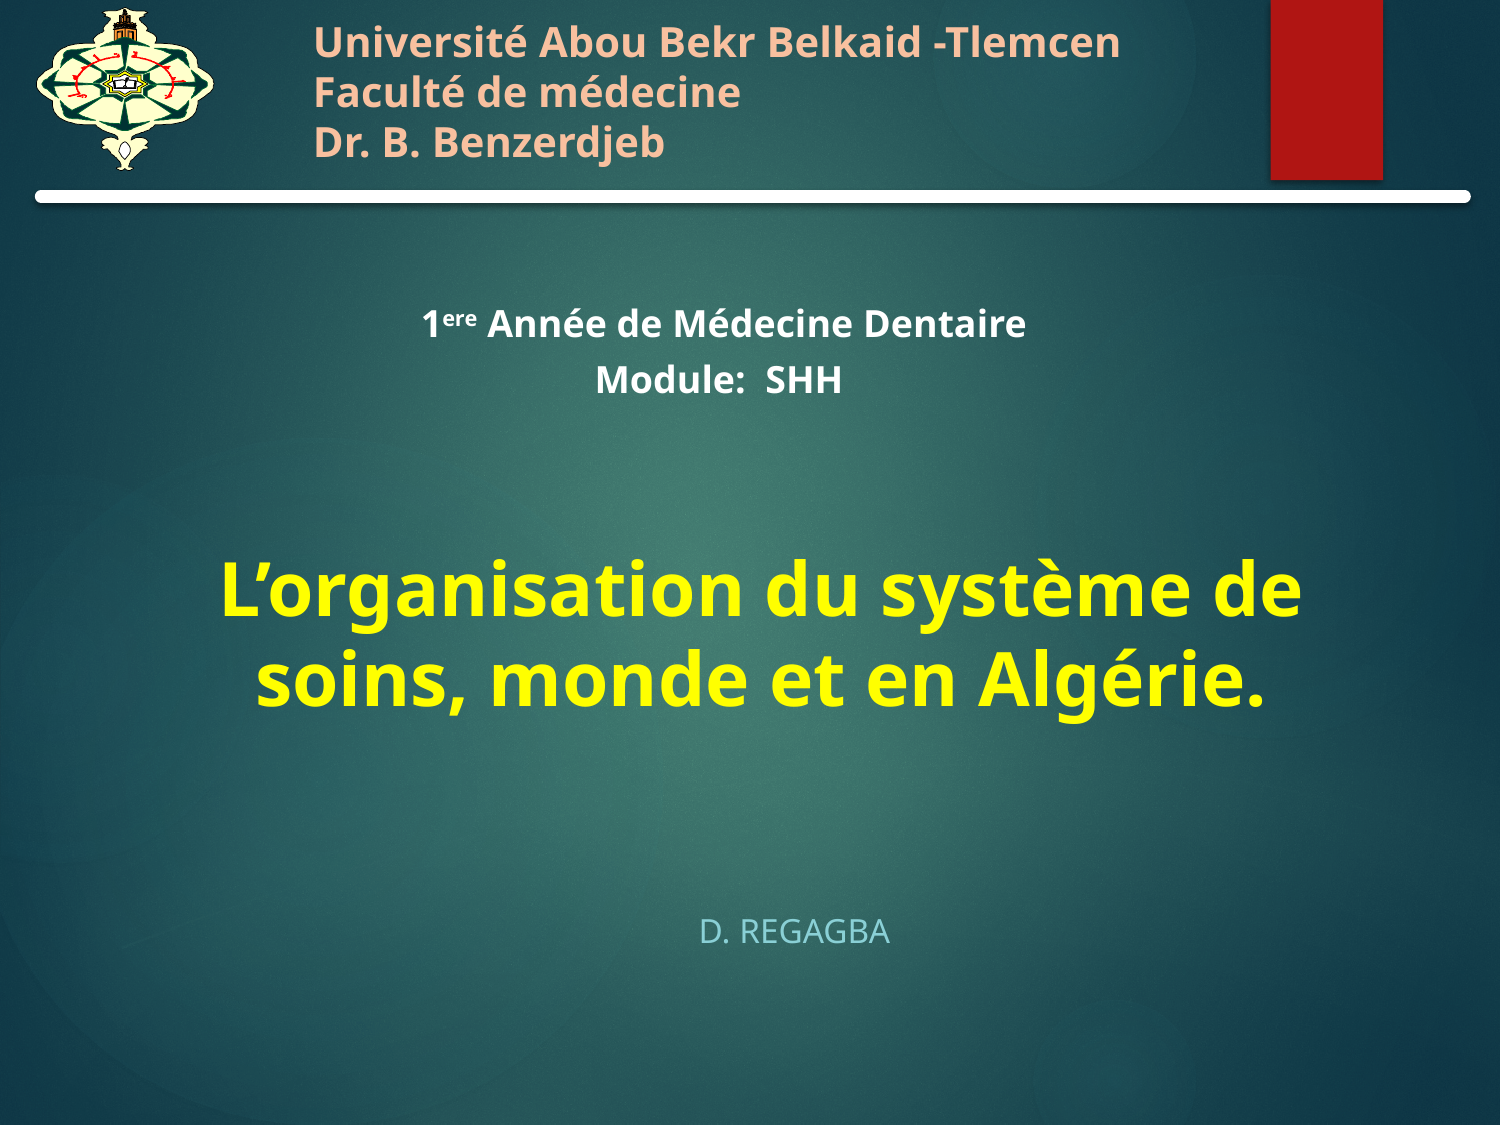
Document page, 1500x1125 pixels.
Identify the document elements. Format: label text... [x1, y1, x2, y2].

text_box 1ere Année de Médecine Dentaire Module: SHH [123, 286, 1334, 421]
title L’organisation du système de soins, monde et en Algérie. [171, 358, 1353, 906]
text_box Université Abou Bekr Belkaid -Tlemcen Faculté de médecine Dr. B. Benzerdjeb [238, 8, 1258, 173]
subtitle D. REGAGBA [189, 837, 1400, 1024]
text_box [29, 7, 220, 175]
